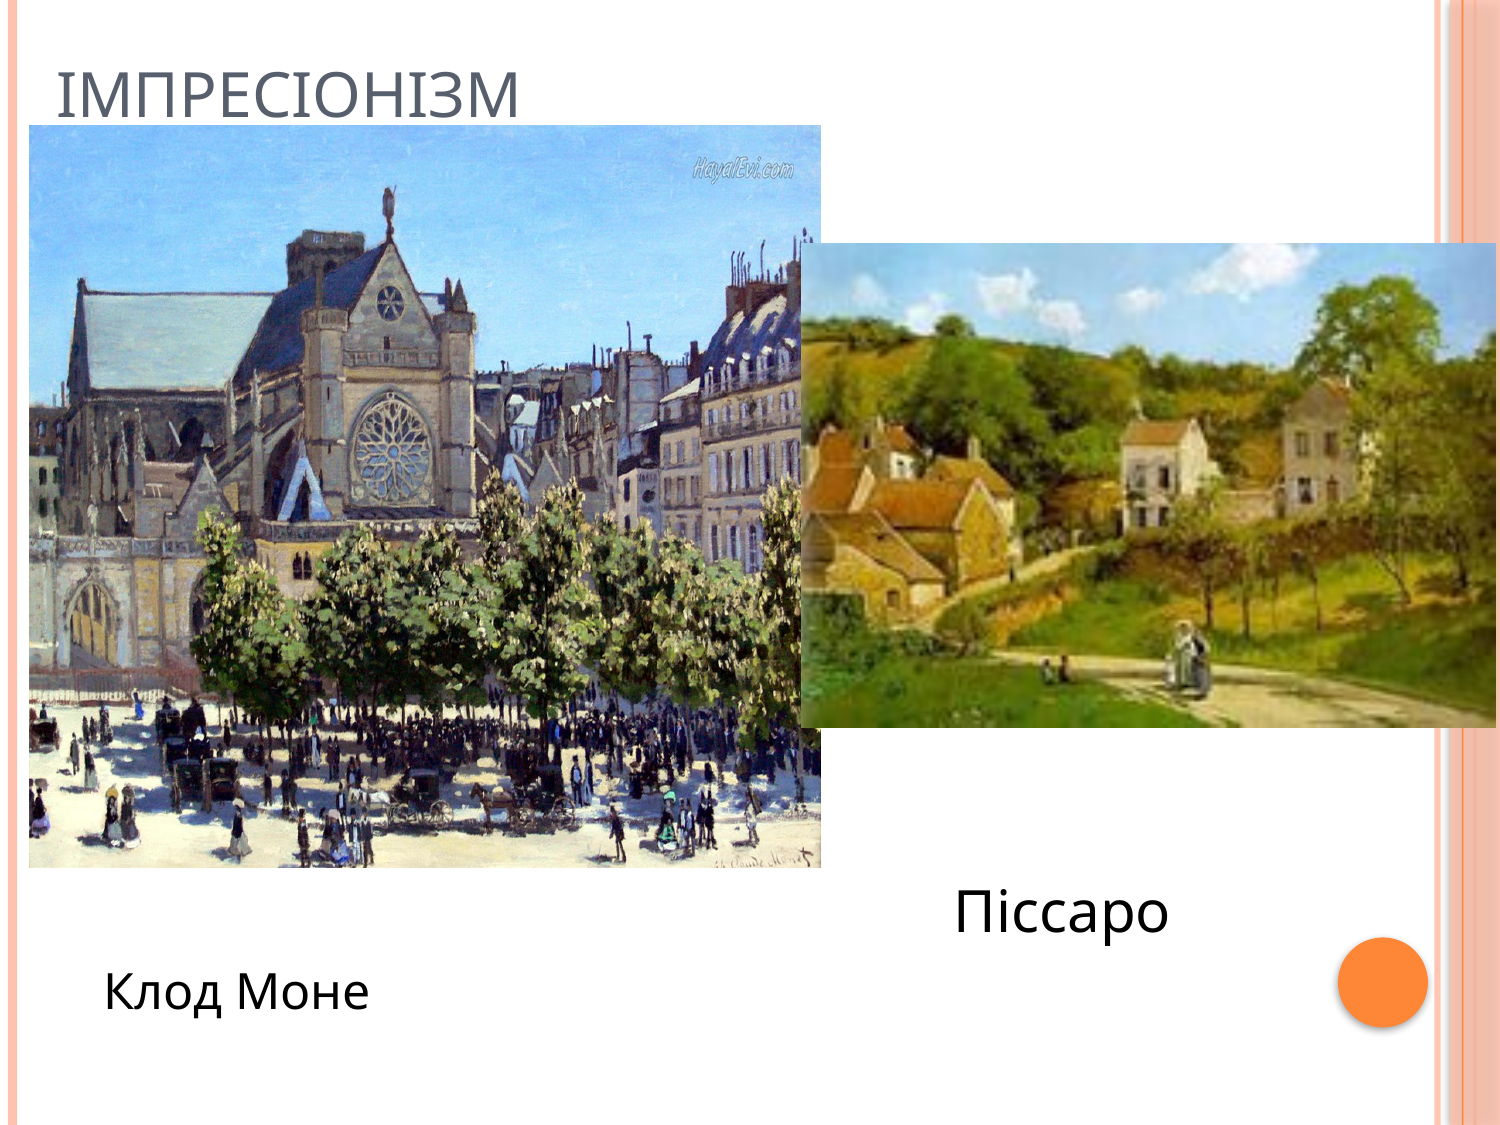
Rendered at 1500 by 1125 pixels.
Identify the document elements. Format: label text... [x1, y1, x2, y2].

picture [800, 243, 1497, 729]
text_box Піссаро [938, 866, 1447, 952]
text_box Клод Моне [88, 952, 821, 1027]
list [28, 124, 822, 869]
title Імпресіонізм [41, 0, 1467, 138]
